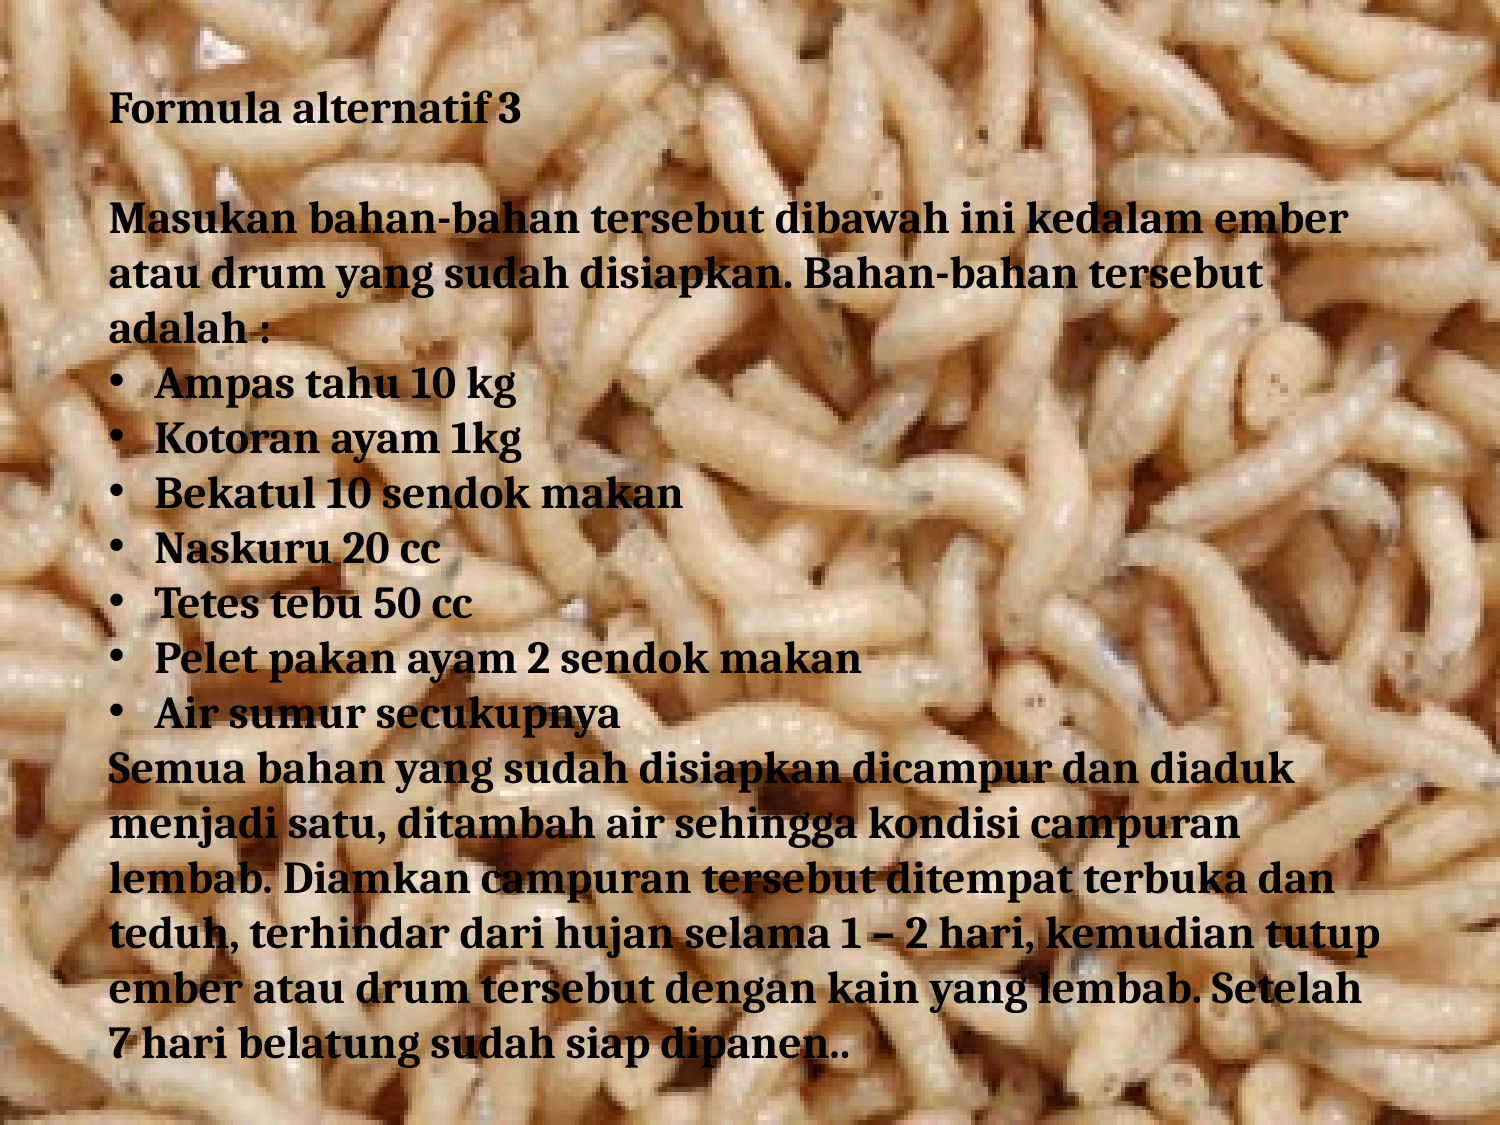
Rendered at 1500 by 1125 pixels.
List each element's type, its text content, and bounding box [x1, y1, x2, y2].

picture [0, 0, 1500, 1125]
text_box Formula alternatif 3 Masukan bahan-bahan tersebut dibawah ini kedalam ember atau drum yang sudah disiapkan. Bahan-bahan tersebut adalah : Ampas tahu 10 kg Kotoran ayam 1kg Bekatul 10 sendok makan Naskuru 20 cc Tetes tebu 50 cc Pelet pakan ayam 2 sendok makan Air sumur secukupnya Semua bahan yang sudah disiapkan dicampur dan diaduk menjadi satu, ditambah air sehingga kondisi campuran lembab. Diamkan campuran tersebut ditempat terbuka dan teduh, terhindar dari hujan selama 1 – 2 hari, kemudian tutup ember atau drum tersebut dengan kain yang lembab. Setelah 7 hari belatung sudah siap dipanen.. [93, 70, 1407, 1075]
